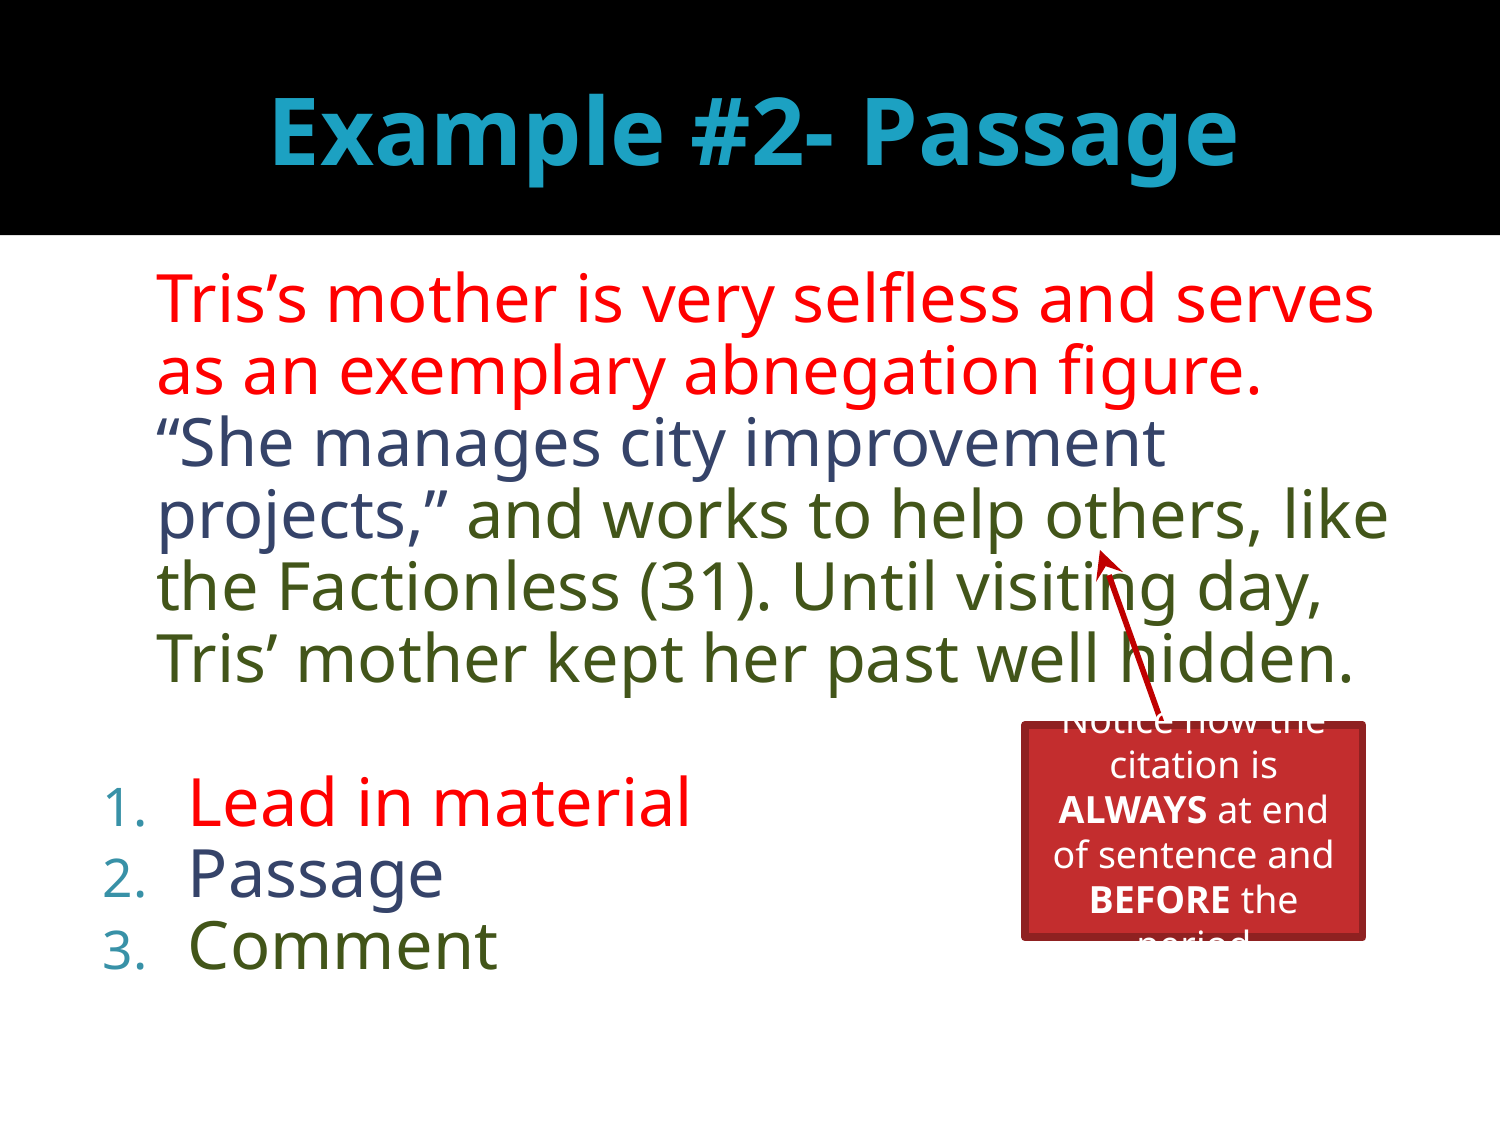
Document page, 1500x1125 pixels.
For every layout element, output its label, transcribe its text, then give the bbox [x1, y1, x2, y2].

title Example #2- Passage [75, 25, 1425, 231]
text_box Notice how the citation is ALWAYS at end of sentence and BEFORE the period [1025, 724, 1363, 938]
list Tris’s mother is very selfless and serves as an exemplary abnegation figure. “She manages city improvement projects,” and works to help others, like the Factionless (31). Until visiting day, Tris’ mother kept her past well hidden. Lead in material Passage Comment [75, 249, 1425, 1009]
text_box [1099, 549, 1163, 726]
